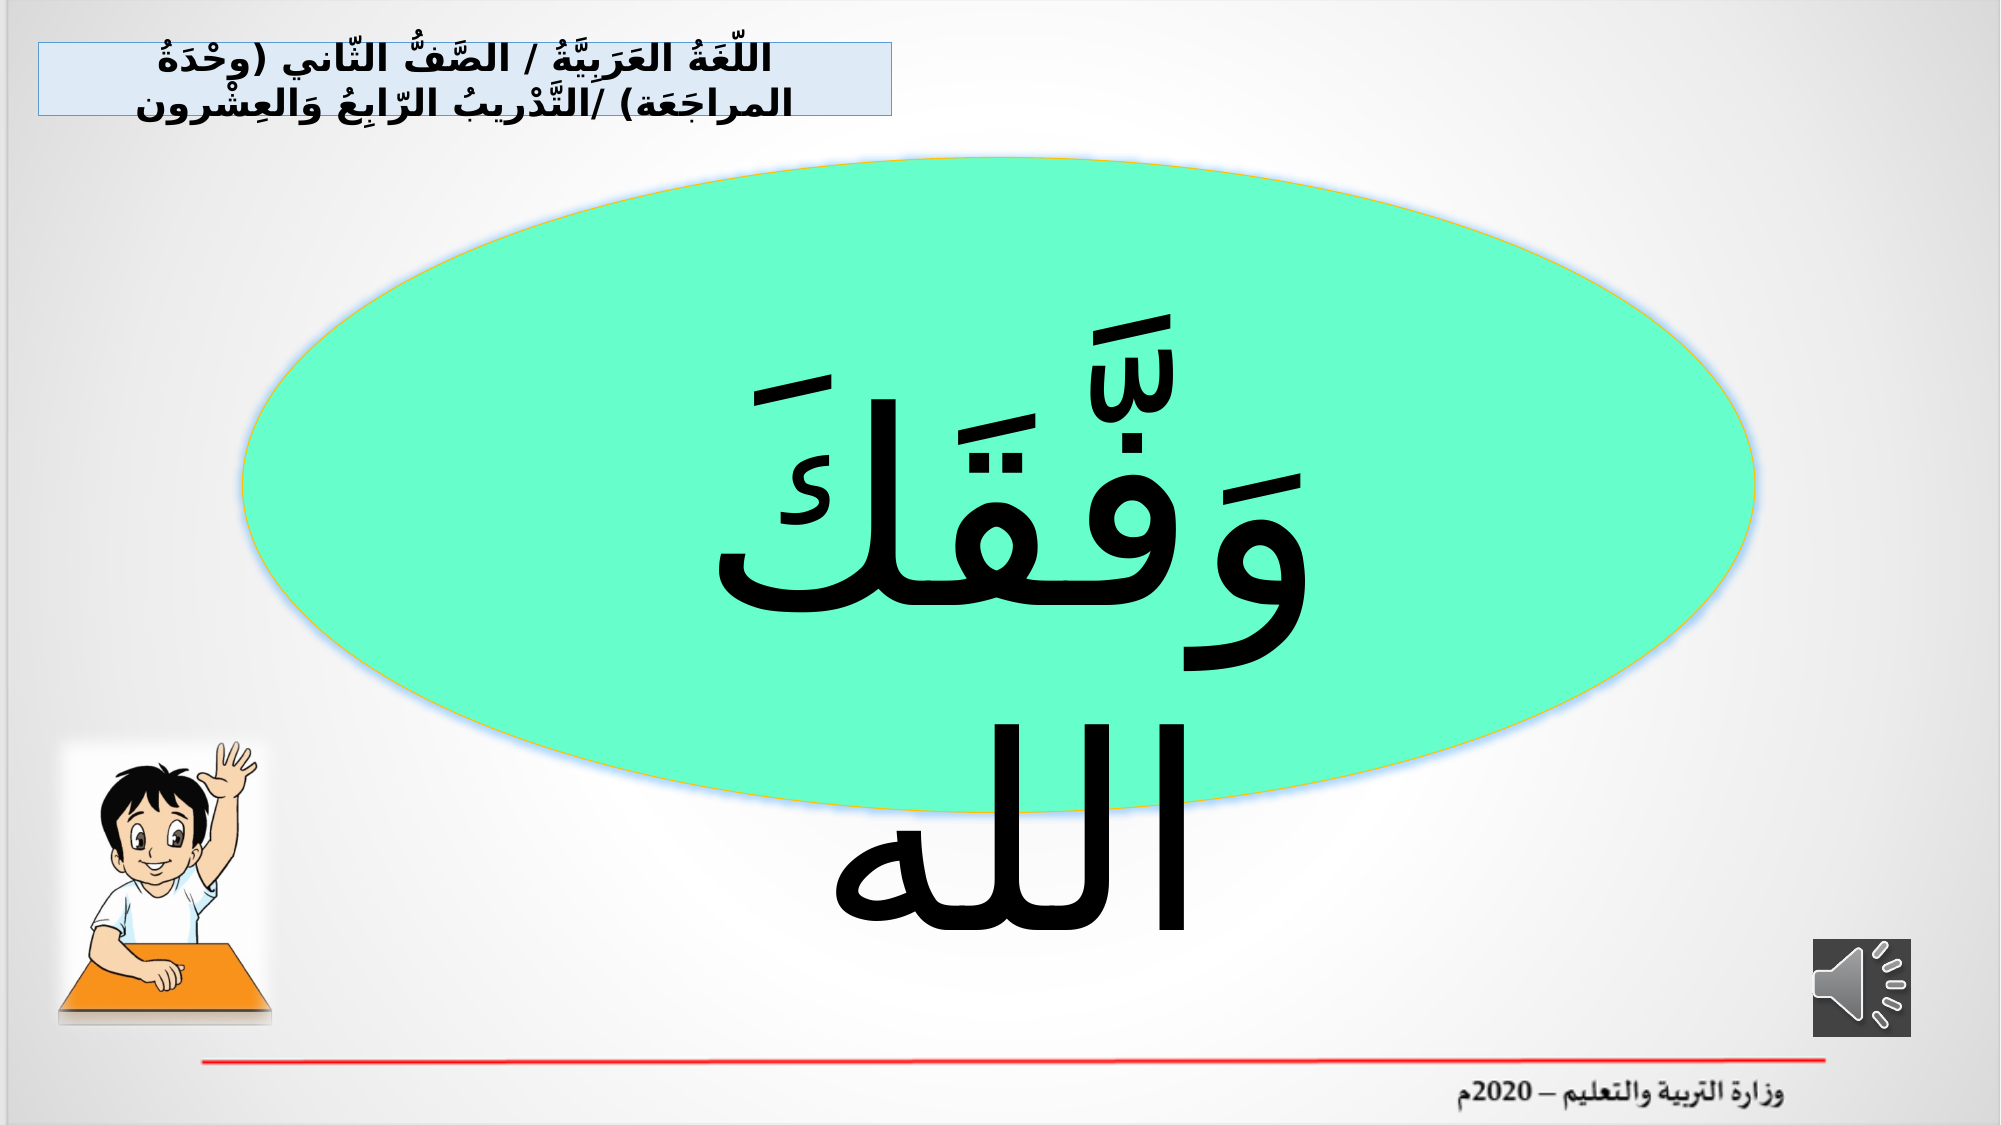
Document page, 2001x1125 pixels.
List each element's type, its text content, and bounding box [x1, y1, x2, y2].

text_box [241, 156, 1756, 723]
text_box وَفَّقَكَ الله [477, 327, 1550, 993]
picture [0, 0, 2001, 1125]
footer اللّغَةُ العَرَبِيَّةُ / الصَّفُّ الثّاني (وحْدَةُ المراجَعَة) /التَّدْريبُ الرّابِعُ وَالعِشْرون [38, 42, 892, 116]
